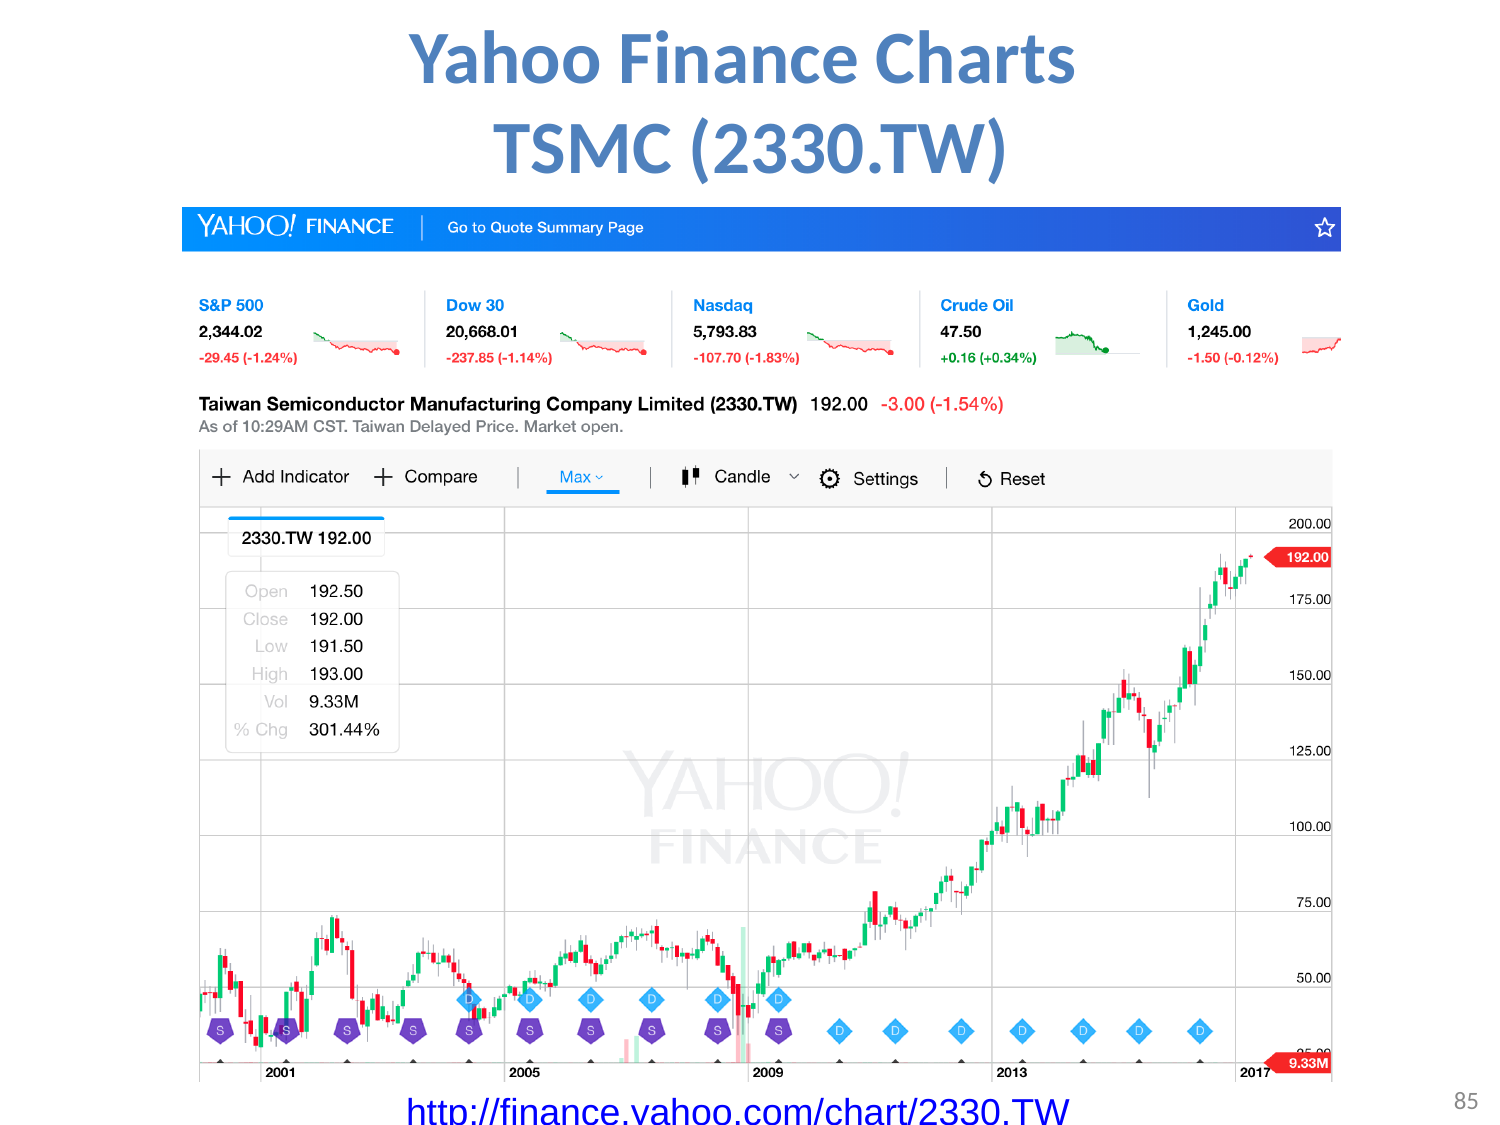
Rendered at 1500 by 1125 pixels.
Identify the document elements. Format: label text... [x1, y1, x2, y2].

picture [181, 207, 1342, 1094]
title Yahoo Finance Charts TSMC (2330.TW) [76, 0, 1427, 197]
text_box http://finance.yahoo.com/chart/2330.TW [64, 1080, 1412, 1125]
slide_number 85 [1346, 1069, 1495, 1125]
